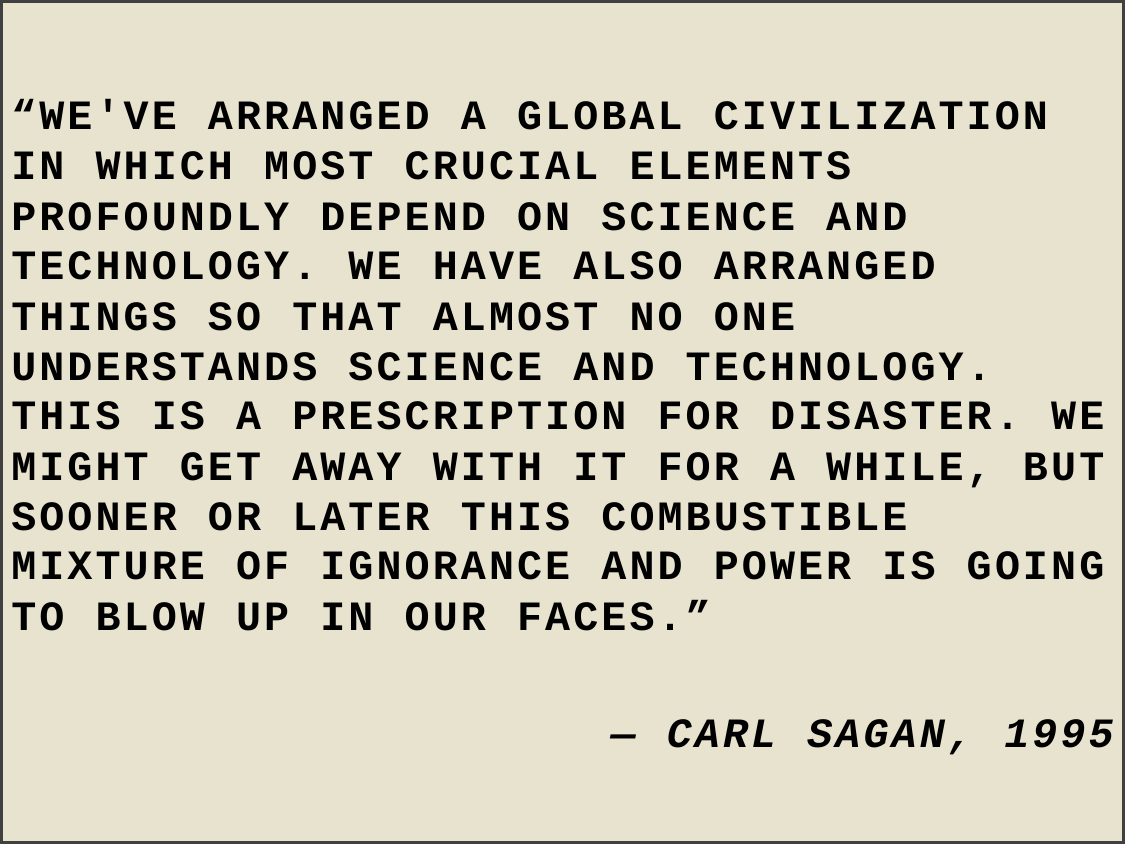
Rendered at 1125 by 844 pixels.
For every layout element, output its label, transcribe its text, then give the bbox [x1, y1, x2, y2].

title “We've arranged a global civilization in which most crucial elements profoundly depend on science and technology. We have also arranged things so that almost no one understands science and technology. This is a prescription for disaster. We might get away with it for a while, but sooner or later this combustible mixture of ignorance and power is going to blow up in our faces.” ― Carl Sagan, 1995 [0, 0, 1125, 844]
